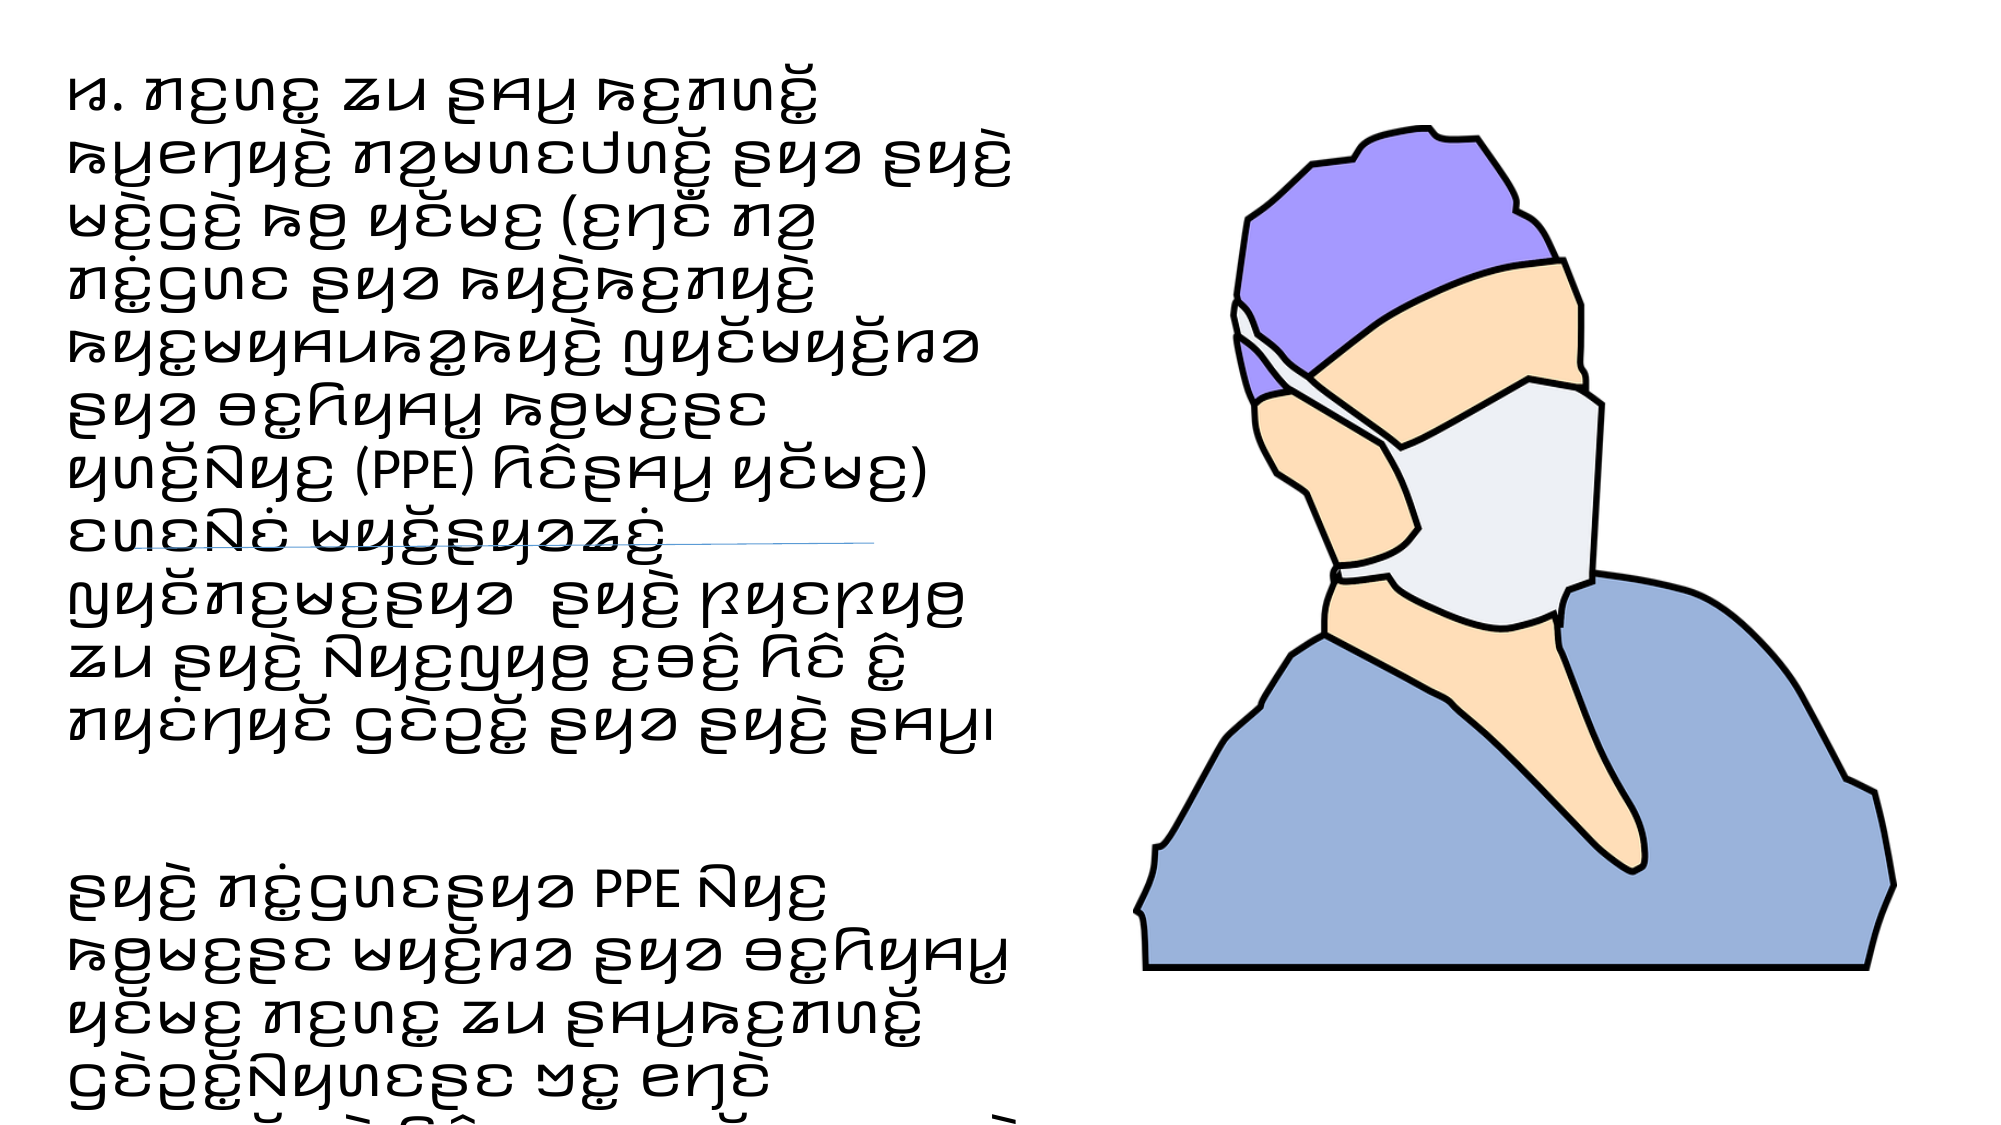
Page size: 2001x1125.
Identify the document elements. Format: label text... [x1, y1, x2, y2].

picture [1133, 125, 1897, 971]
list ꤆. ꤊꤢ꤬ꤛꤢ꤭ ꤘꤣ ꤔꤌꤣ꤬ ꤒꤢ꤬ꤊꤛꤢꤩ꤭ ꤒꤣ꤬ꤕꤚꤟꤢꤧ꤬ ꤊꤤ꤬ꤗꤛꤢꤓꤛꤢꤩ꤬ ꤔꤟꤤ ꤔꤟꤢꤧ꤬ ꤗꤢꤧ꤬ꤞꤢꤧ꤬ ꤒꤥ꤬ ꤟꤢꤩꤗꤢ꤬ (ꤢ꤬ꤚꤢꤪ ꤊꤤ꤬ ꤊꤢꤦ꤭ꤞꤛꤢ ꤔꤟꤤ ꤒꤟꤢꤧ꤬ꤒꤢ꤬ꤊꤟꤢꤧ꤬ ꤒꤟꤢ꤭ꤗꤟꤌꤣꤒꤤ꤭ꤒꤟꤢꤧ꤬ ꤜꤟꤢꤩꤗꤟꤢꤩ꤬ꤙꤤ ꤔꤟꤤ ꤋꤢ꤭ꤖꤟꤌꤣ꤭ ꤒꤥ꤬ꤗꤢ꤬ꤔꤢ ꤟꤛꤢꤩ꤬ꤡꤟꤢ꤬ (PPE) ꤖꤢꤨꤔꤌꤣ꤬ ꤟꤢꤩꤗꤢ꤬) ꤢꤛꤢꤡꤢꤦ ꤗꤟꤢꤩ꤬ꤔꤟꤤꤘꤢꤦ꤬ ꤜꤟꤢꤩꤊꤢ꤬ꤗꤢ꤬ꤔꤟꤤ ꤔꤟꤢꤧ꤬ ꤐꤟꤢꤐꤟꤥ꤬ ꤘꤣ ꤔꤟꤢꤧ꤬ ꤡꤟꤢ꤬ꤜꤟꤥ꤬ ꤢ꤬ꤋꤢꤨ꤬ ꤖꤢꤨ ꤢꤨ꤭ ꤊꤟꤢꤦꤚꤟꤢꤩ ꤞꤢꤧꤑꤢꤩ꤭ ꤔꤟꤤ ꤔꤟꤢꤧ꤬ ꤔꤌꤣ꤬꤯ ꤔꤟꤢꤧ꤬ ꤊꤢꤦ꤭ꤞꤛꤢꤔꤟꤤ PPE ꤡꤟꤢ꤬ ꤒꤥ꤬ꤗꤢ꤬ꤔꤢ ꤗꤟꤢꤩ꤬ꤙꤤ ꤔꤟꤤ ꤋꤢ꤭ꤖꤟꤌꤣ꤭ ꤟꤢꤩꤗꤢ꤬ ꤊꤢ꤬ꤛꤢ꤭ ꤘꤣ ꤔꤌꤣ꤬ꤒꤢ꤬ꤊꤛꤢꤩ꤭ ꤞꤢꤧꤑꤢꤩ꤭ꤡꤟꤛꤢꤔꤢ ꤠꤢ꤭ ꤕꤚꤢꤧ ꤒꤢ꤬ꤔꤟꤢꤩ꤬ꤒꤢꤧ꤭ ꤖꤢꤨꤔꤌꤣ꤬ꤗꤟꤢꤩ꤯ ꤙꤤ ꤔꤟꤢꤧ꤬ ꤟꤢꤩꤙꤢꤧ꤬ ꤔꤢ ꤊꤢ꤬ꤛꤢ꤭ ꤘꤣ ꤔꤌꤣ꤬ ꤒꤢ꤬ꤊꤛꤢꤩ꤭ ꤢ꤬ꤋꤢꤧ꤭ ꤢ꤬ꤗꤛꤢꤓꤛꤢꤩ꤬ ꤔꤟꤢꤧ꤬ ꤔꤟꤢꤩꤐꤟꤢꤐꤟꤥ꤬ ꤒꤥ꤬ꤚꤢꤪ ꤟꤢꤩꤙꤢꤧ꤬ ꤔꤟꤤꤜꤢꤨ꤭ ꤗꤢ꤬ ꤢ꤬ꤞꤢꤧꤕꤜꤢꤪ꤬ ꤗꤟꤥ꤬ꤖꤝꤤ꤭ꤕꤚꤢꤧ ꤒꤢ꤬ꤔꤟꤢꤩ꤬ꤒꤢꤧ꤭ ꤖꤢꤨꤔꤌꤣ꤬ꤗꤟꤢꤩ꤯ [50, 52, 1050, 1050]
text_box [134, 543, 875, 549]
